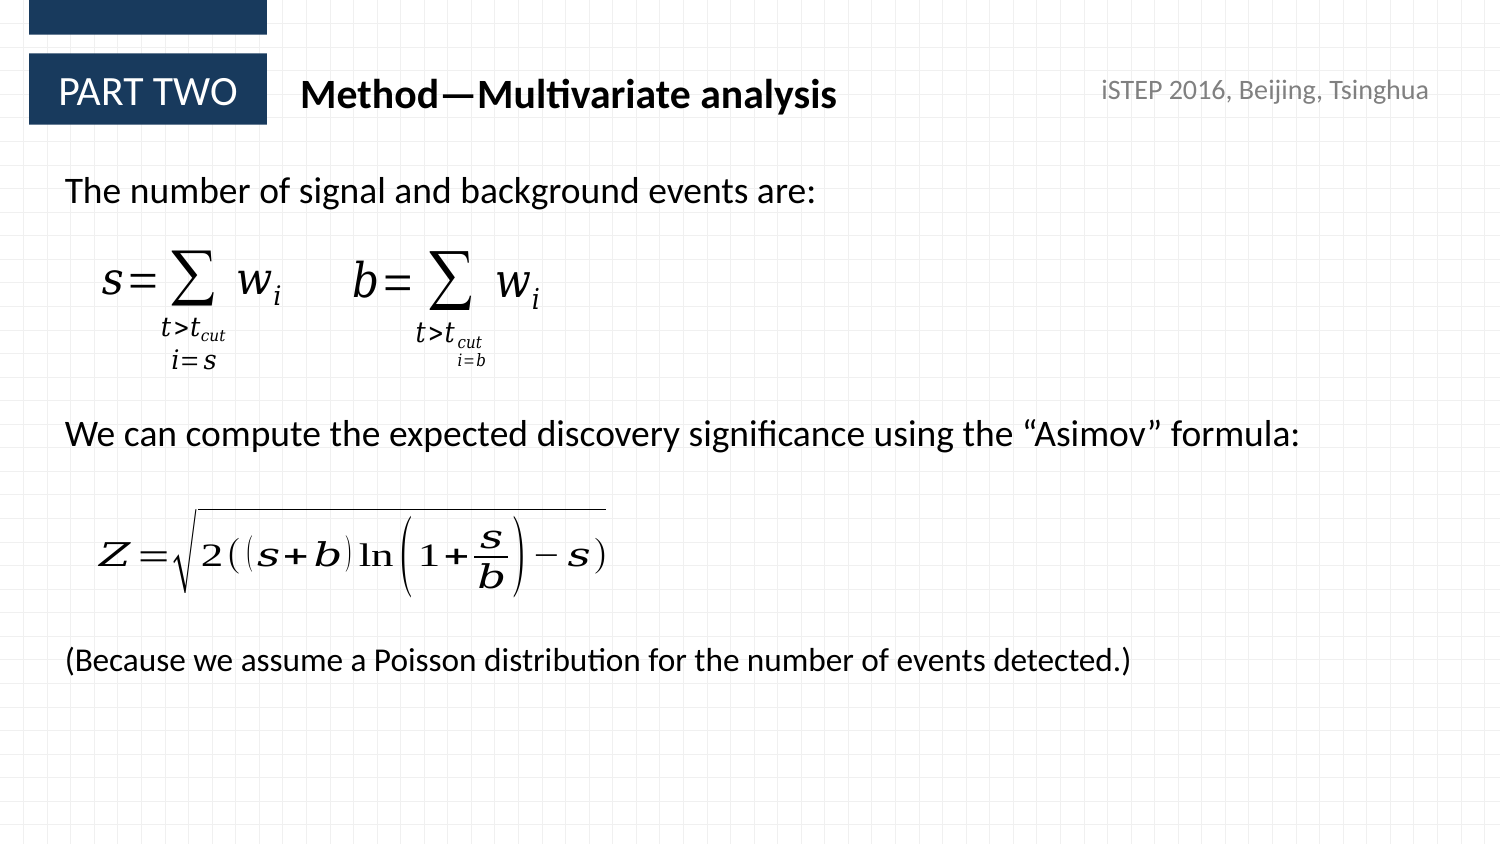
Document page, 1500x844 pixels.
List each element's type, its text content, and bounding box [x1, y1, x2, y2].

text_box We can compute the expected discovery significance using the “Asimov” formula: [50, 401, 1387, 461]
text_box (Because we assume a Poisson distribution for the number of events detected.) [50, 630, 1171, 686]
text_box PART TWO [28, 52, 268, 126]
text_box [28, 0, 268, 36]
text_box iSTEP 2016, Beijing, Tsinghua [1086, 64, 1451, 113]
text_box The number of signal and background events are: [50, 159, 1024, 219]
text_box Method—Multivariate analysis [285, 59, 853, 124]
